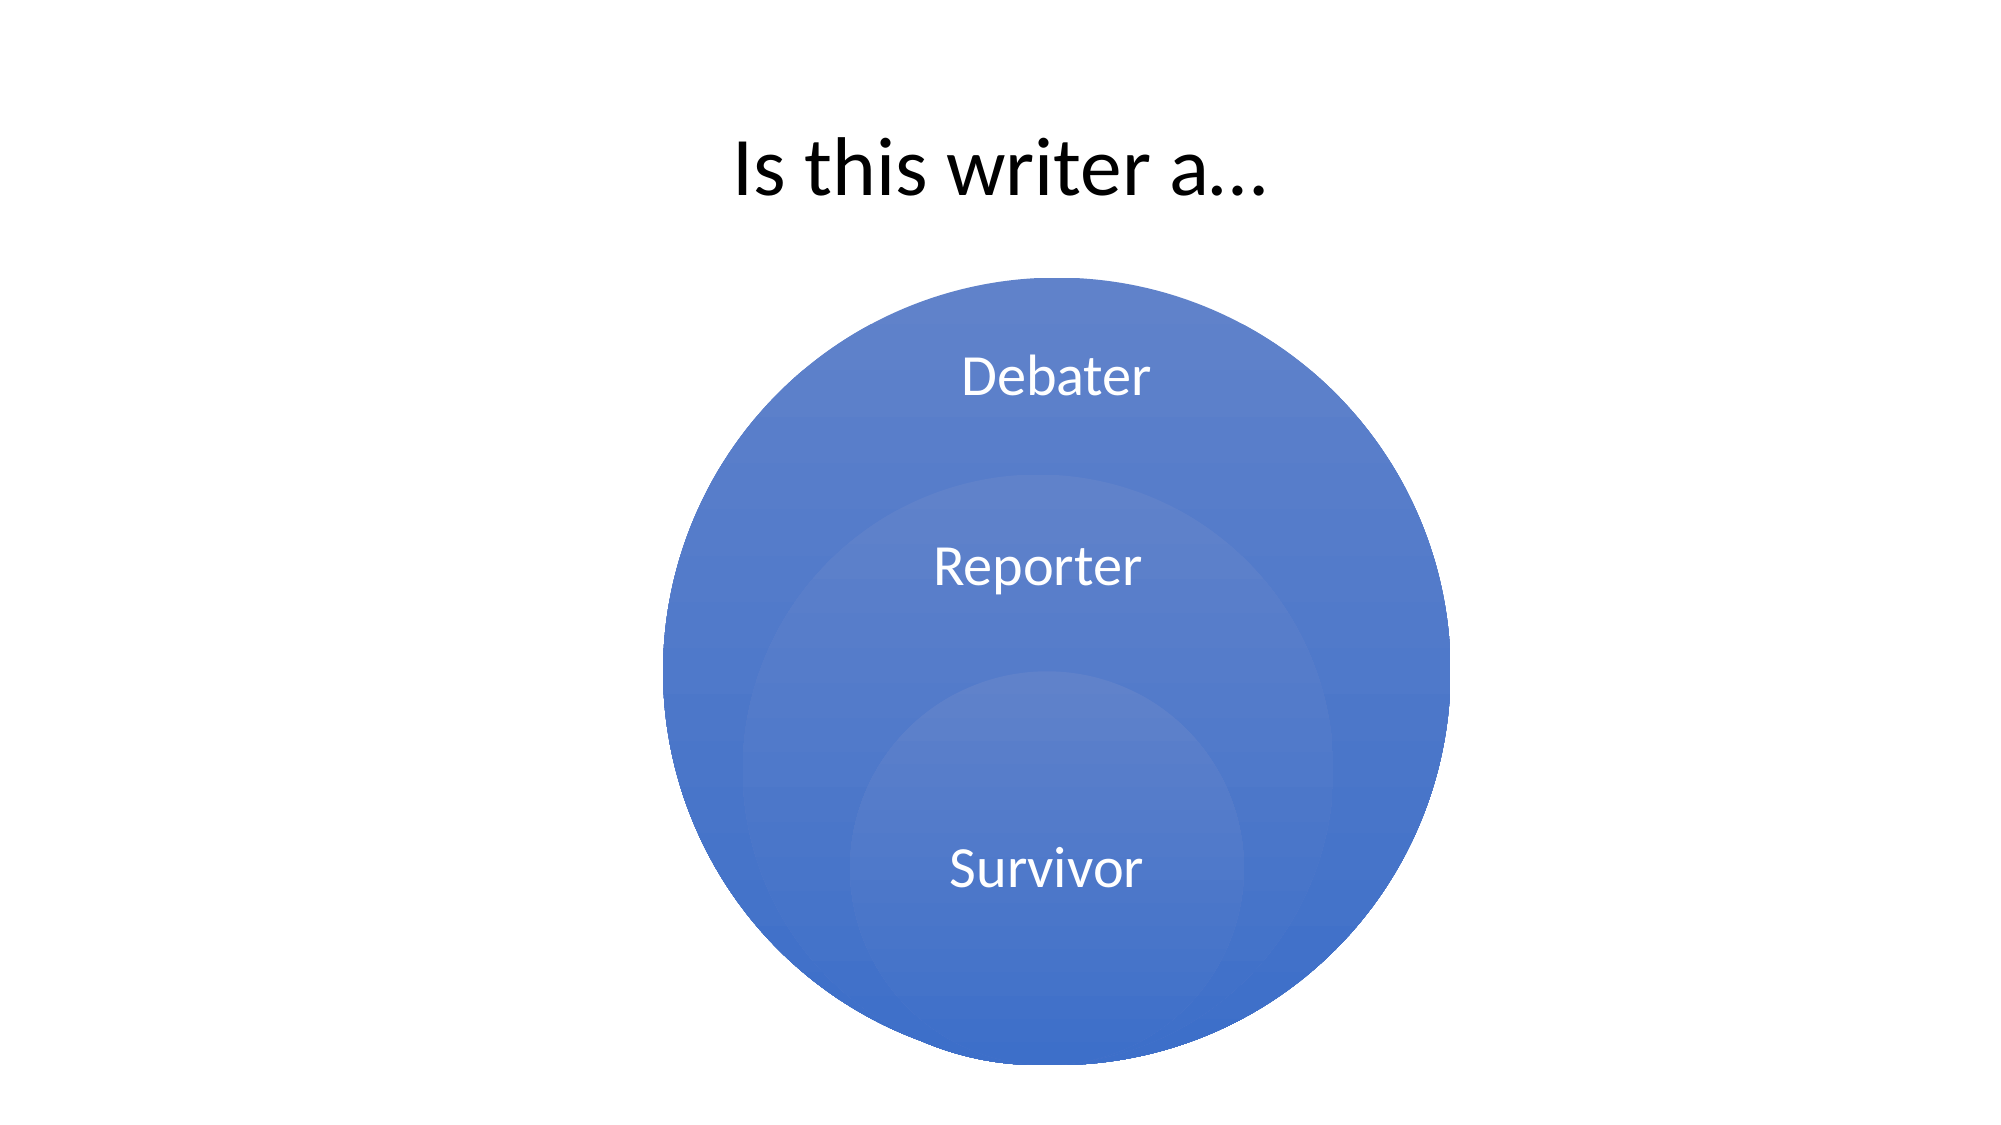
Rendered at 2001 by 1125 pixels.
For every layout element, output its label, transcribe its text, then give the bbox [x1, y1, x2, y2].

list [384, 277, 1616, 1066]
title Is this writer a… [137, 59, 1863, 278]
